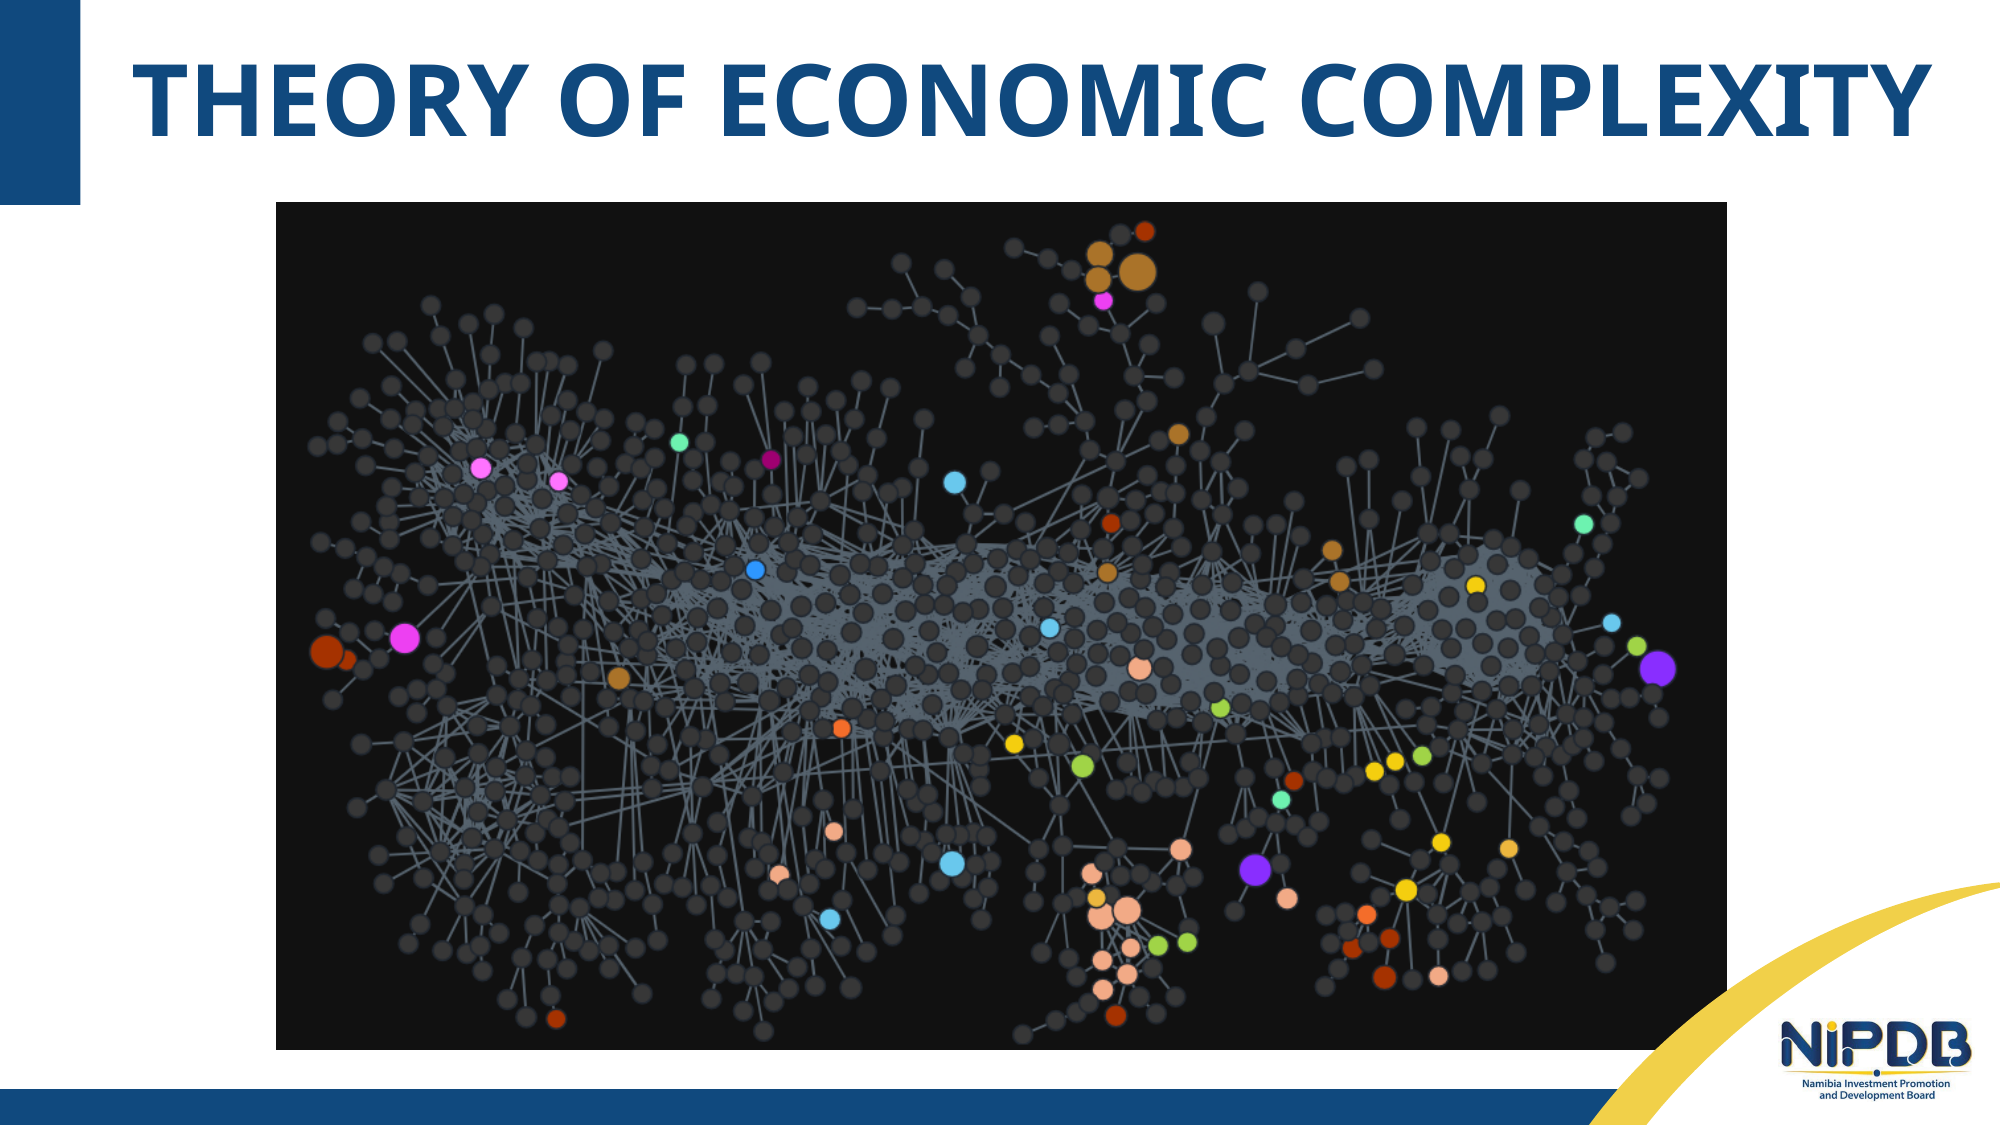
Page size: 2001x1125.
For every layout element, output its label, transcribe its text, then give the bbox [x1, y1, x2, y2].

picture [275, 201, 1728, 882]
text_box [0, 882, 2000, 1125]
text_box THEORY OF ECONOMIC COMPLEXITY [116, 28, 1975, 164]
